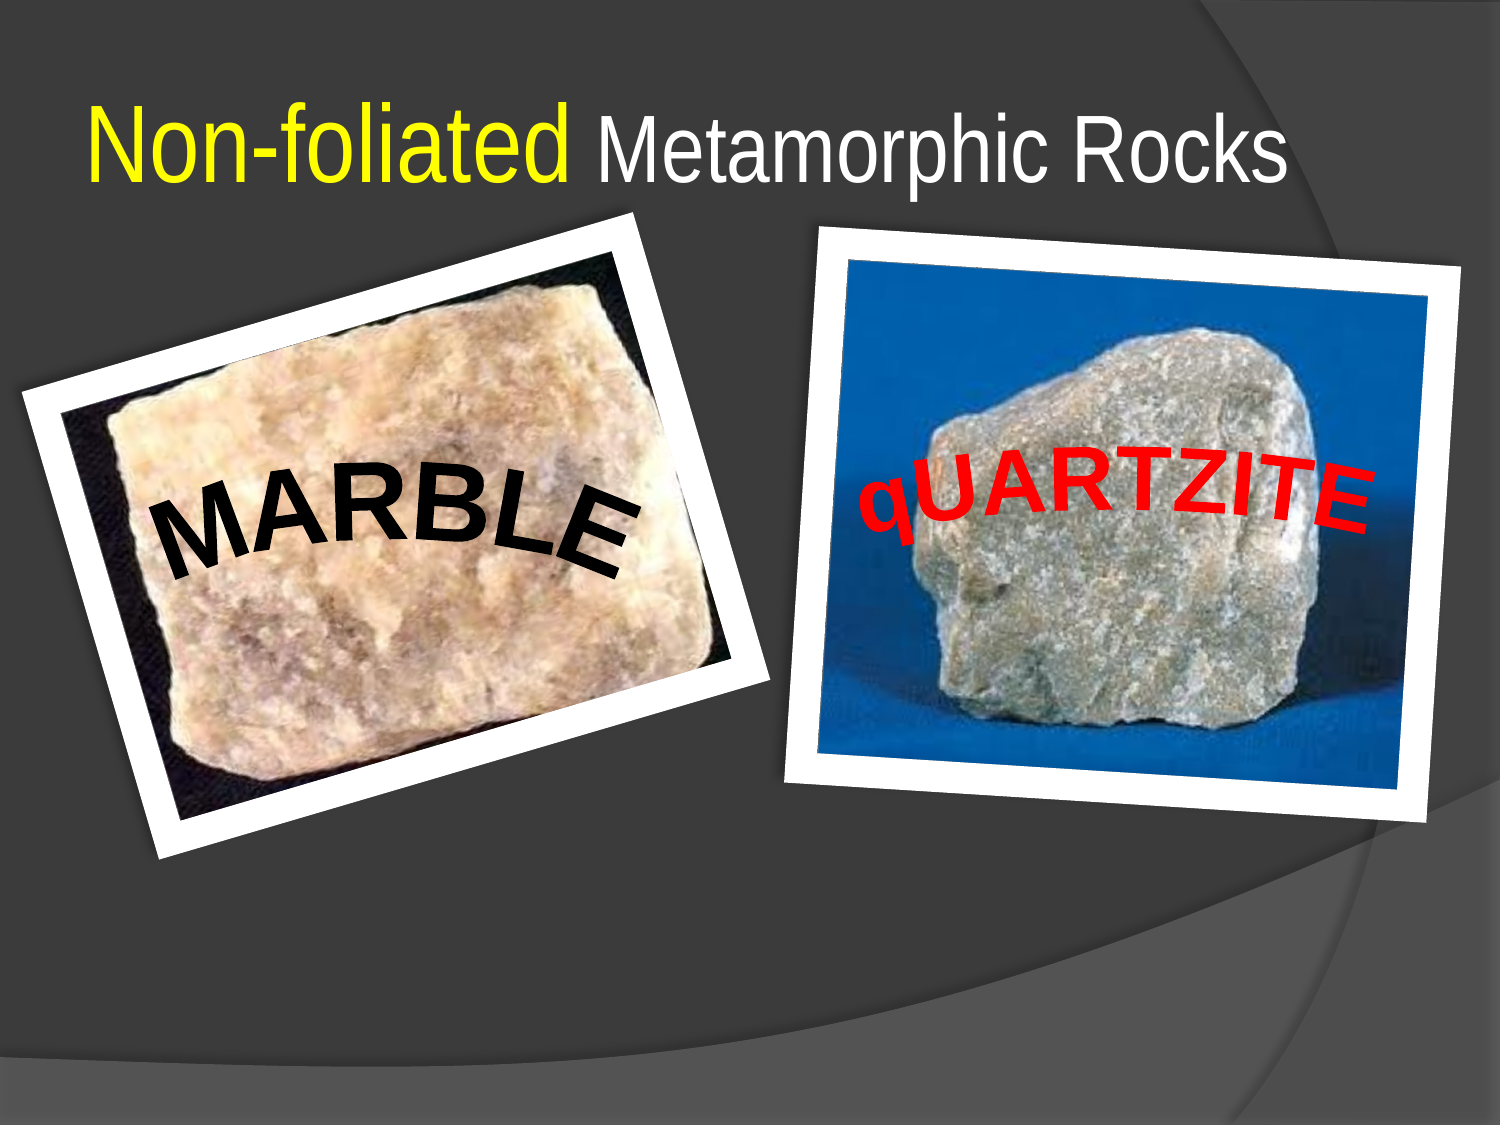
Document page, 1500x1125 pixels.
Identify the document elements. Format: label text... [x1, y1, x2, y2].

title Non-foliated Metamorphic Rocks [75, 45, 1300, 233]
picture [1291, 782, 1397, 789]
picture [819, 699, 823, 753]
picture [849, 261, 958, 268]
picture [1423, 297, 1427, 360]
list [108, 323, 684, 749]
picture [831, 276, 1414, 773]
picture [163, 759, 386, 820]
picture [62, 403, 101, 544]
picture [693, 531, 731, 669]
picture [397, 252, 630, 316]
